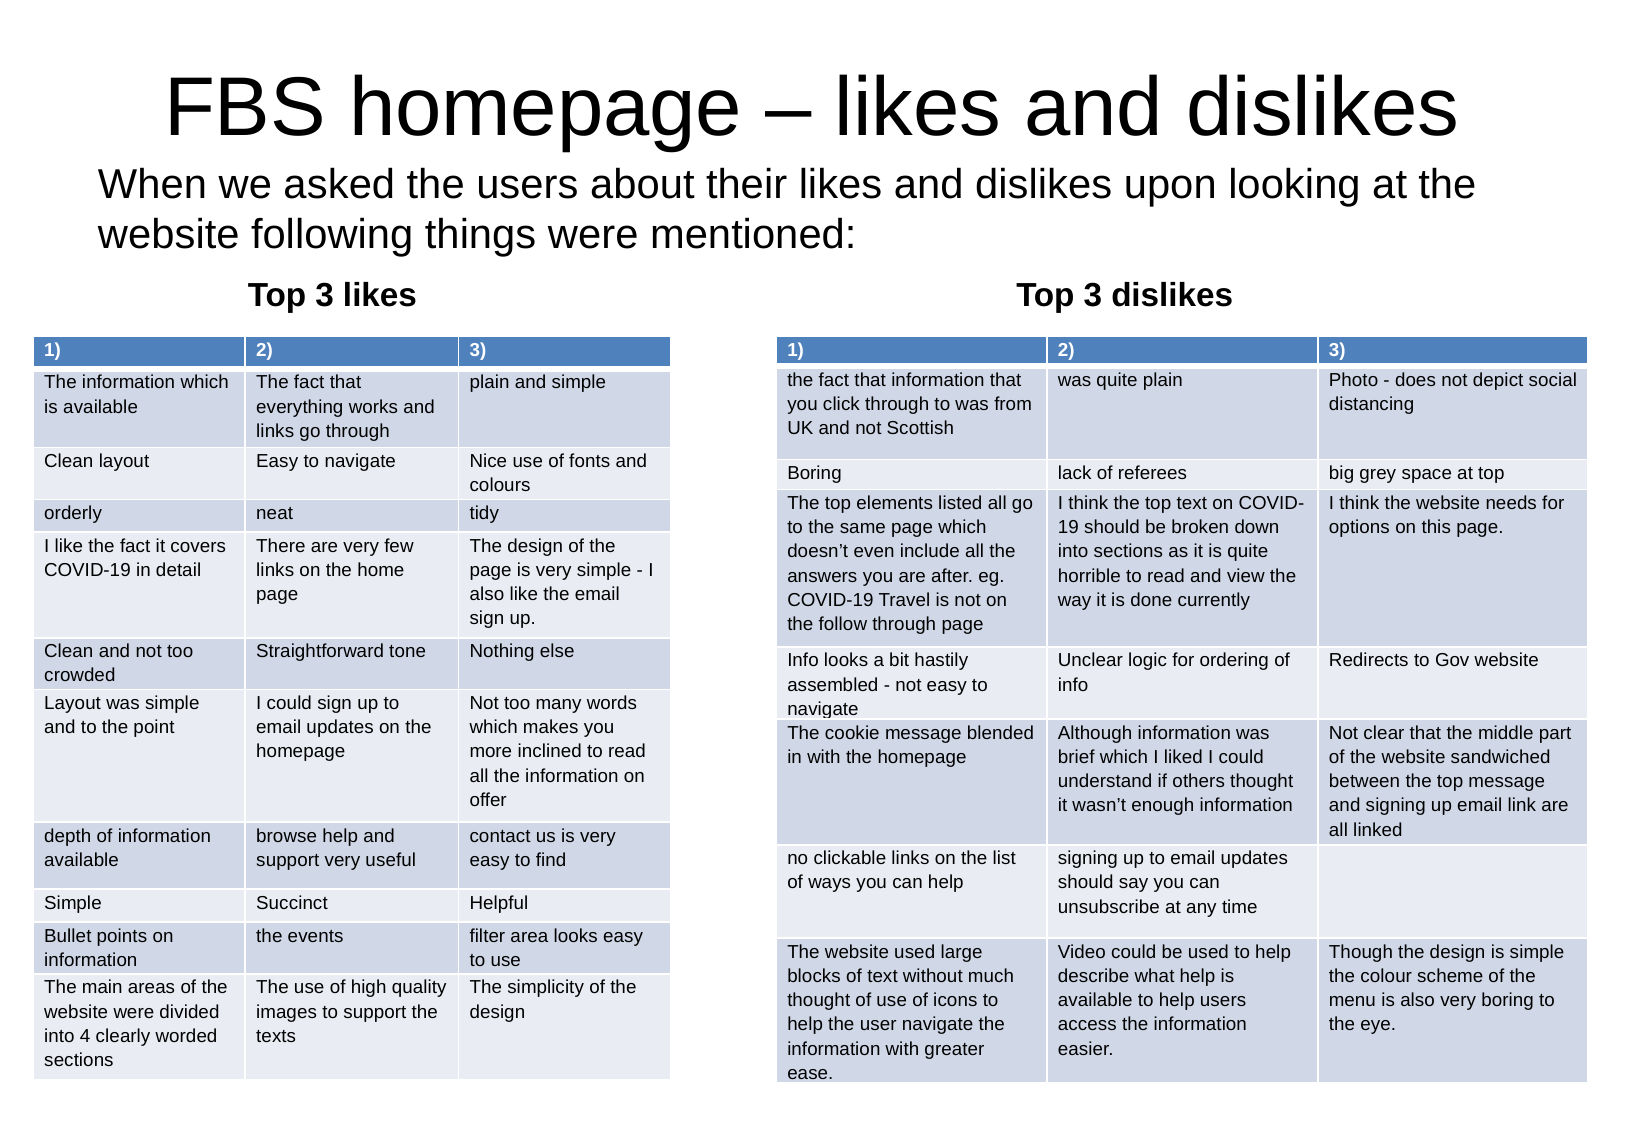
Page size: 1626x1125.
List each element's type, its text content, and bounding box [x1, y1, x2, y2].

table_cell There are very few links on the home page [246, 533, 458, 637]
table_cell The use of high quality images to support the texts [246, 975, 458, 1079]
table_cell The fact that everything works and links go through [246, 372, 458, 447]
table_cell was quite plain [1048, 369, 1317, 459]
table_cell Nothing else [459, 639, 670, 689]
table_cell Succinct [246, 890, 458, 921]
table_cell I could sign up to email updates on the homepage [246, 690, 458, 821]
table_cell I think the website needs for options on this page. [1319, 490, 1587, 646]
table_cell Unclear logic for ordering of info [1048, 648, 1317, 718]
table_cell Video could be used to help describe what help is available to help users access the information easier. [1048, 939, 1317, 1082]
table_cell signing up to email updates should say you can unsubscribe at any time [1048, 846, 1317, 937]
table_cell Though the design is simple the colour scheme of the menu is also very boring to the eye. [1319, 939, 1587, 1082]
table_cell The design of the page is very simple - I also like the email sign up. [459, 533, 670, 637]
table_header 2) [246, 337, 458, 366]
table_cell the events [246, 923, 458, 973]
table_header 2) [1048, 337, 1317, 363]
list When we asked the users about their likes and dislikes upon looking at the website following things were mentioned: Top 3 likes Top 3 dislikes [81, 149, 1544, 1080]
table_cell browse help and support very useful [246, 823, 458, 888]
table_cell Although information was brief which I liked I could understand if others thought it wasn’t enough information [1048, 720, 1317, 844]
table_cell Clean layout [34, 448, 244, 499]
table_cell depth of information available [34, 823, 244, 888]
table_cell [1319, 846, 1587, 937]
table_cell Photo - does not depict social distancing [1319, 369, 1587, 459]
table_cell big grey space at top [1319, 460, 1587, 489]
table_cell contact us is very easy to find [459, 823, 670, 888]
table_cell the fact that information that you click through to was from UK and not Scottish [777, 369, 1046, 459]
table_header 1) [34, 337, 244, 366]
table_cell Straightforward tone [246, 639, 458, 689]
table_cell Nice use of fonts and colours [459, 448, 670, 499]
title FBS homepage – likes and dislikes [81, 45, 1544, 149]
table_cell filter area looks easy to use [459, 923, 670, 973]
table_cell Clean and not too crowded [34, 639, 244, 689]
table_header 1) [777, 337, 1046, 363]
table_cell Boring [777, 460, 1046, 489]
table_cell Not too many words which makes you more inclined to read all the information on offer [459, 690, 670, 821]
table_cell Helpful [459, 890, 670, 921]
table_cell Easy to navigate [246, 448, 458, 499]
table_cell neat [246, 500, 458, 531]
table_cell The information which is available [34, 372, 244, 447]
table_cell The top elements listed all go to the same page which doesn’t even include all the answers you are after. eg. COVID-19 Travel is not on the follow through page [777, 490, 1046, 646]
table_cell I like the fact it covers COVID-19 in detail [34, 533, 244, 637]
table_cell The main areas of the website were divided into 4 clearly worded sections [34, 975, 244, 1079]
table_cell tidy [459, 500, 670, 531]
table_cell lack of referees [1048, 460, 1317, 489]
table_cell Not clear that the middle part of the website sandwiched between the top message and signing up email link are all linked [1319, 720, 1587, 844]
table_header 3) [459, 337, 670, 366]
table_cell I think the top text on COVID-19 should be broken down into sections as it is quite horrible to read and view the way it is done currently [1048, 490, 1317, 646]
table_cell The website used large blocks of text without much thought of use of icons to help the user navigate the information with greater ease. [777, 939, 1046, 1082]
table_cell Info looks a bit hastily assembled - not easy to navigate [777, 648, 1046, 718]
table_cell orderly [34, 500, 244, 531]
table_cell The cookie message blended in with the homepage [777, 720, 1046, 844]
table_cell Bullet points on information [34, 923, 244, 973]
table_cell Simple [34, 890, 244, 921]
table_cell The simplicity of the design [459, 975, 670, 1079]
table_cell Layout was simple and to the point [34, 690, 244, 821]
table_cell no clickable links on the list of ways you can help [777, 846, 1046, 937]
table_cell Redirects to Gov website [1319, 648, 1587, 718]
table_header 3) [1319, 337, 1587, 363]
table_cell plain and simple [459, 372, 670, 447]
